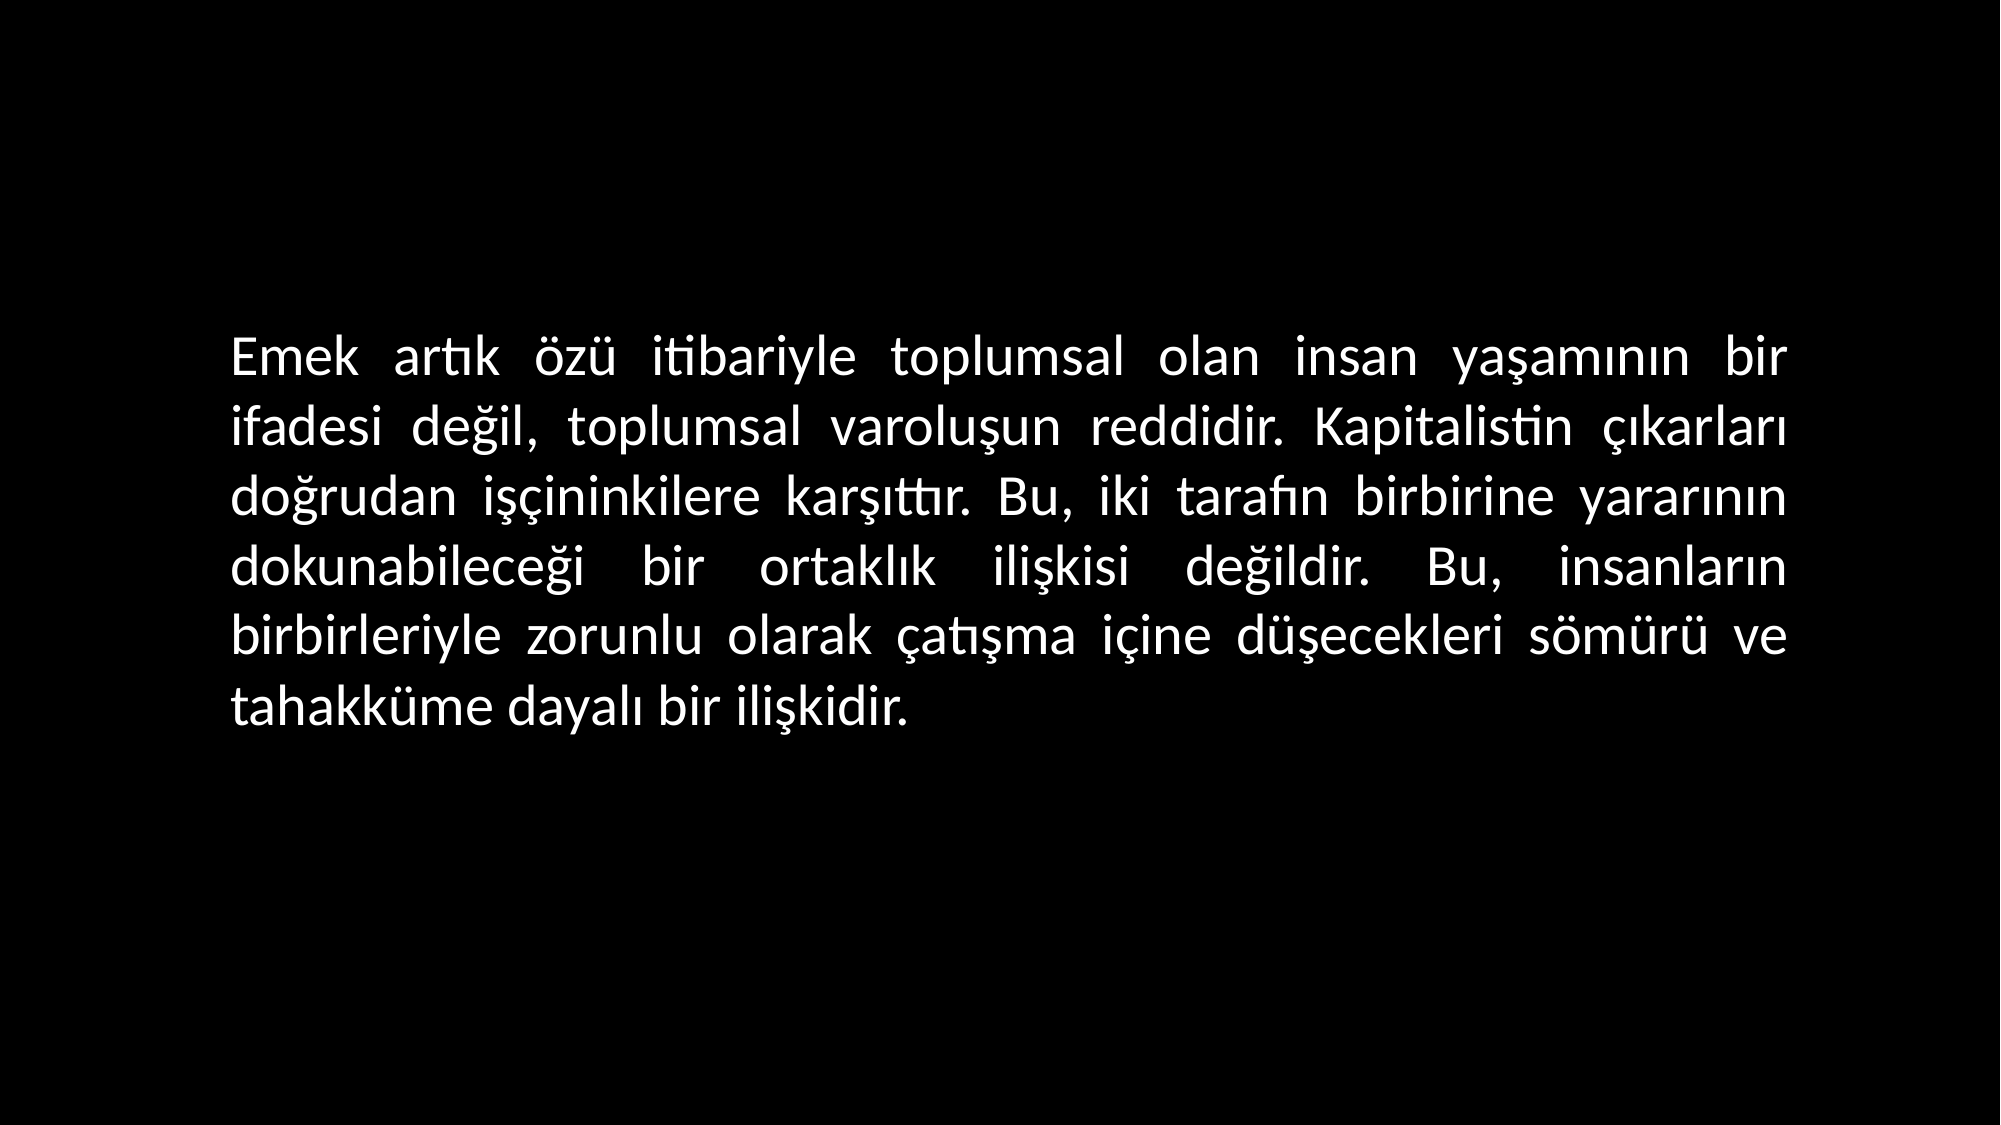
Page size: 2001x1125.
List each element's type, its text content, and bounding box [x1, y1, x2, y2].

text_box Emek artık özü itibariyle toplumsal olan insan yaşamının bir ifadesi değil, toplumsal varoluşun reddidir. Kapitalistin çıkarları doğrudan işçininkilere karşıttır. Bu, iki tarafın birbirine yararının dokunabileceği bir ortaklık ilişkisi değildir. Bu, insanların birbirleriyle zorunlu olarak çatışma içine düşecekleri sömürü ve tahakküme dayalı bir ilişkidir. [215, 309, 1804, 745]
